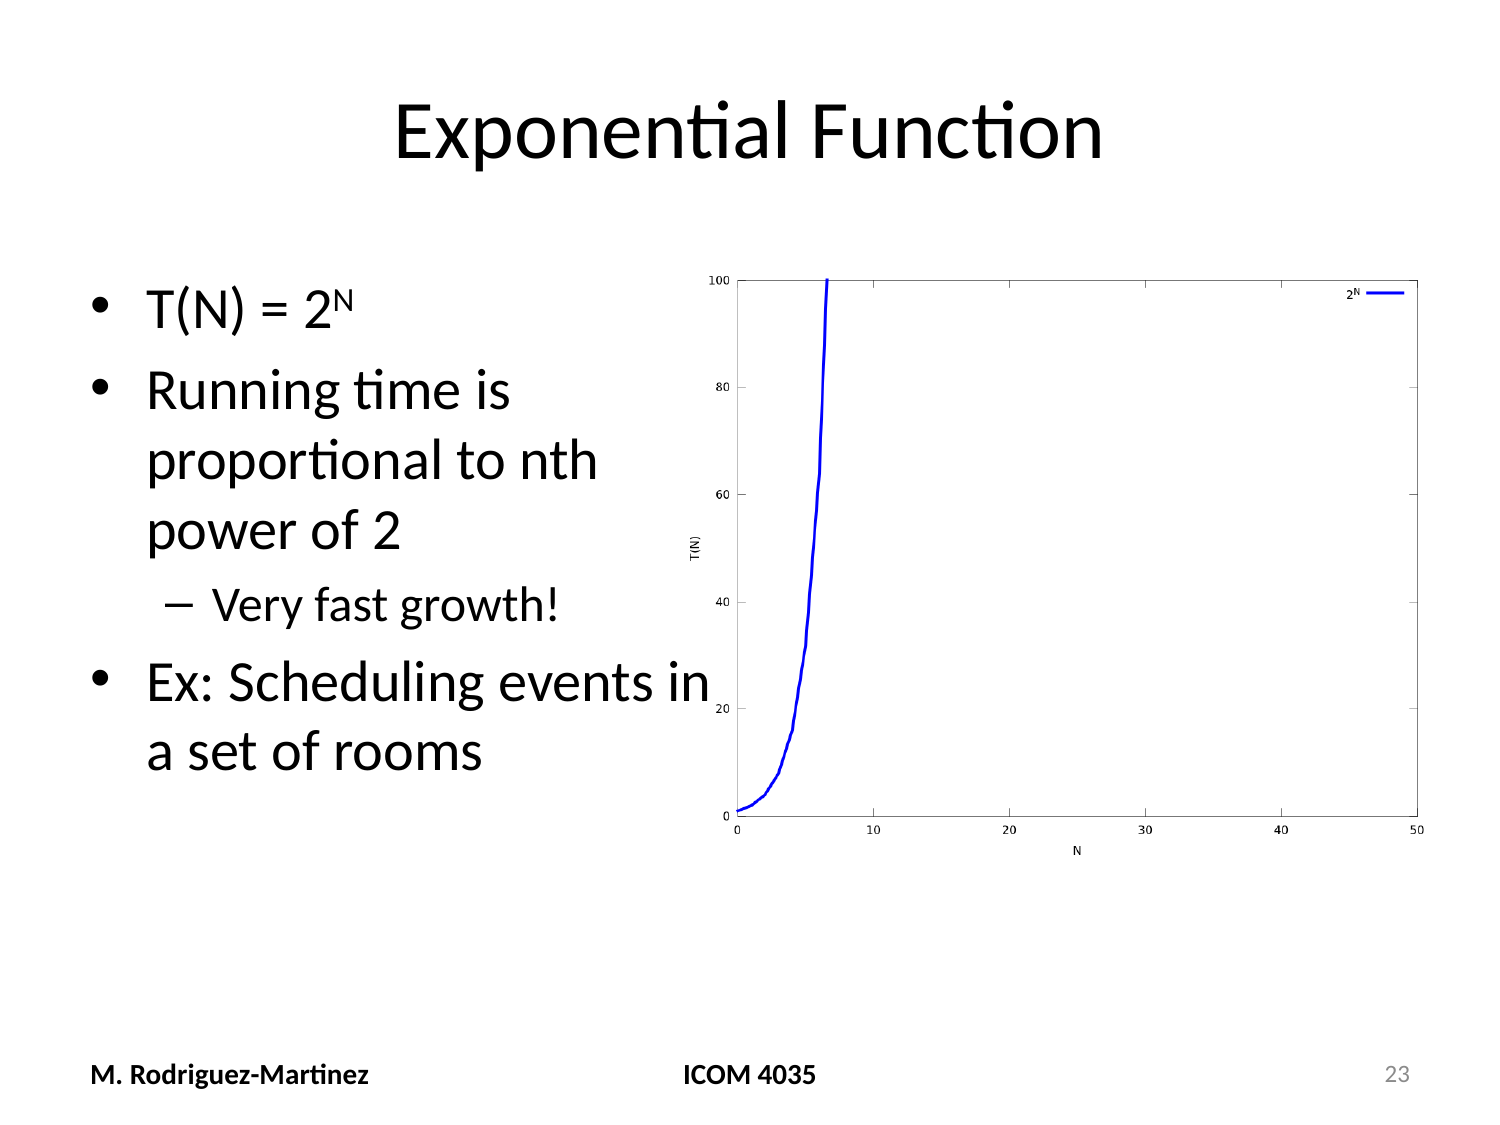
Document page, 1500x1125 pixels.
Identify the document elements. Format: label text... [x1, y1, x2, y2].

footer ICOM 4035 [512, 1042, 988, 1103]
slide_number M. Rodriguez-Martinez [75, 1042, 425, 1103]
slide_number 23 [1074, 1042, 1425, 1103]
list T(N) = 2N Running time is proportional to nth power of 2 Very fast growth! Ex: Scheduling events in a set of rooms [75, 262, 618, 813]
title Exponential Function [75, 45, 1425, 206]
picture [623, 229, 1500, 888]
